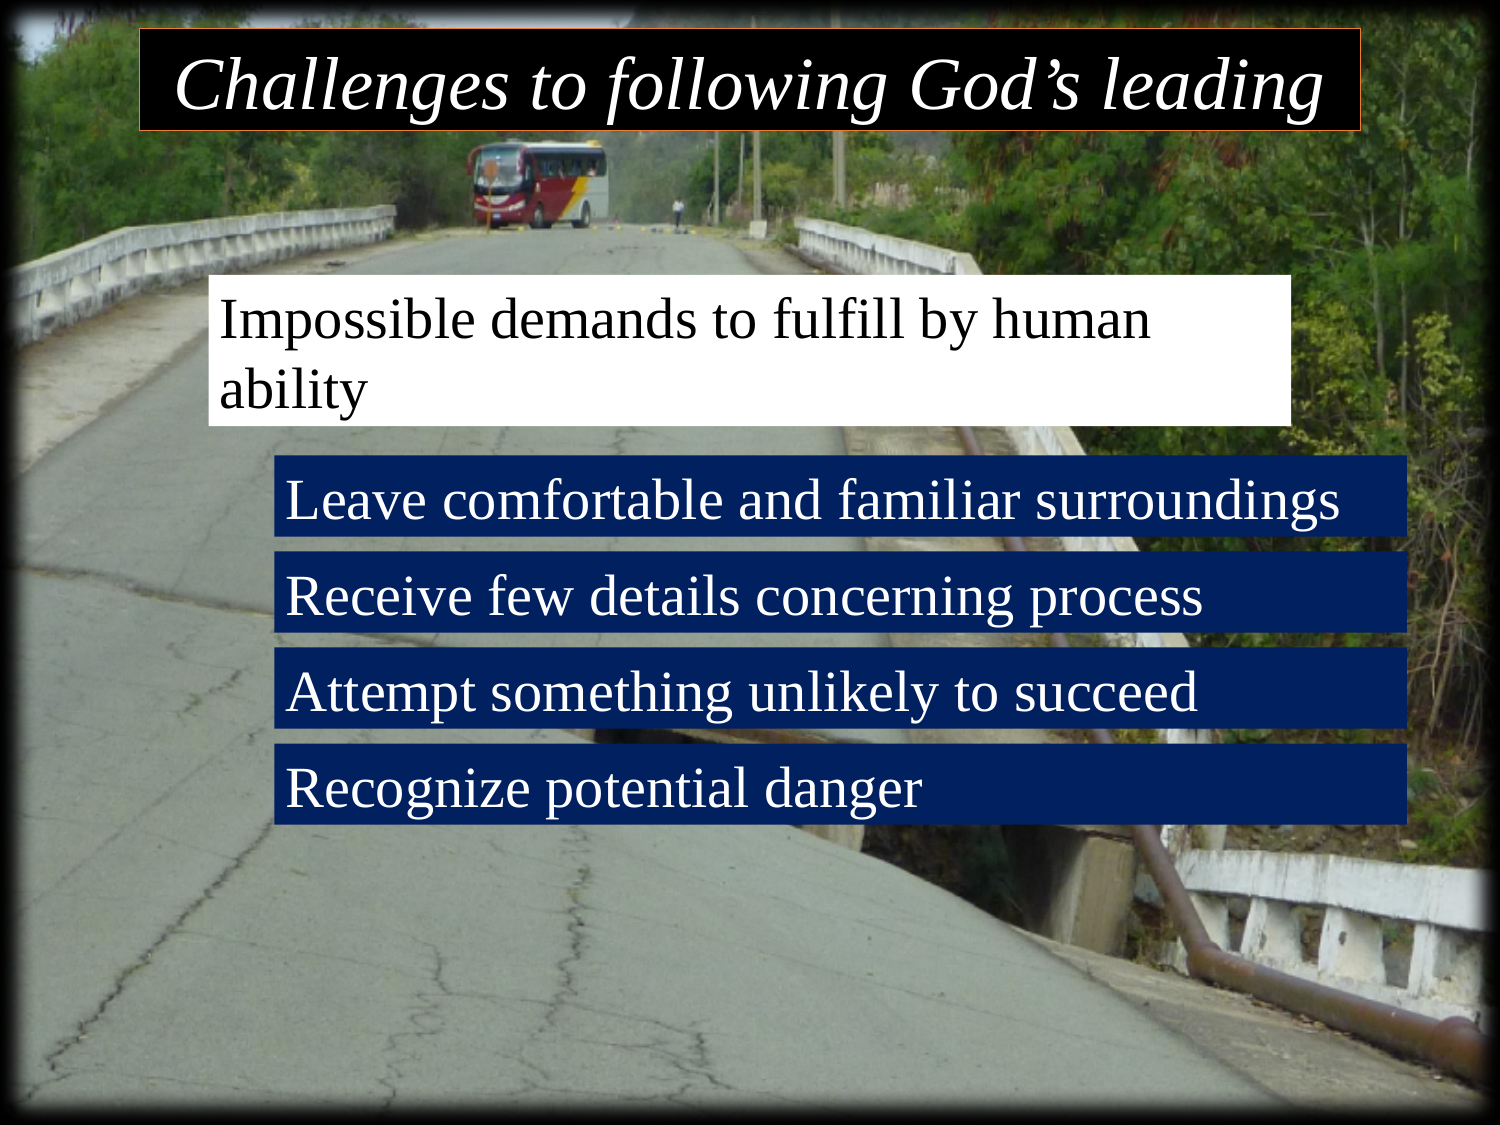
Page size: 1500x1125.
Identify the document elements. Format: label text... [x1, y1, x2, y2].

text_box Leave comfortable and familiar surroundings [274, 455, 1407, 537]
text_box Challenges to following God’s leading [139, 28, 1361, 131]
text_box Impossible demands to fulfill by human ability [208, 274, 1292, 427]
picture [10, 9, 1490, 1114]
text_box Attempt something unlikely to succeed [274, 647, 1407, 729]
text_box Recognize potential danger [274, 743, 1407, 825]
text_box Receive few details concerning process [274, 551, 1407, 633]
